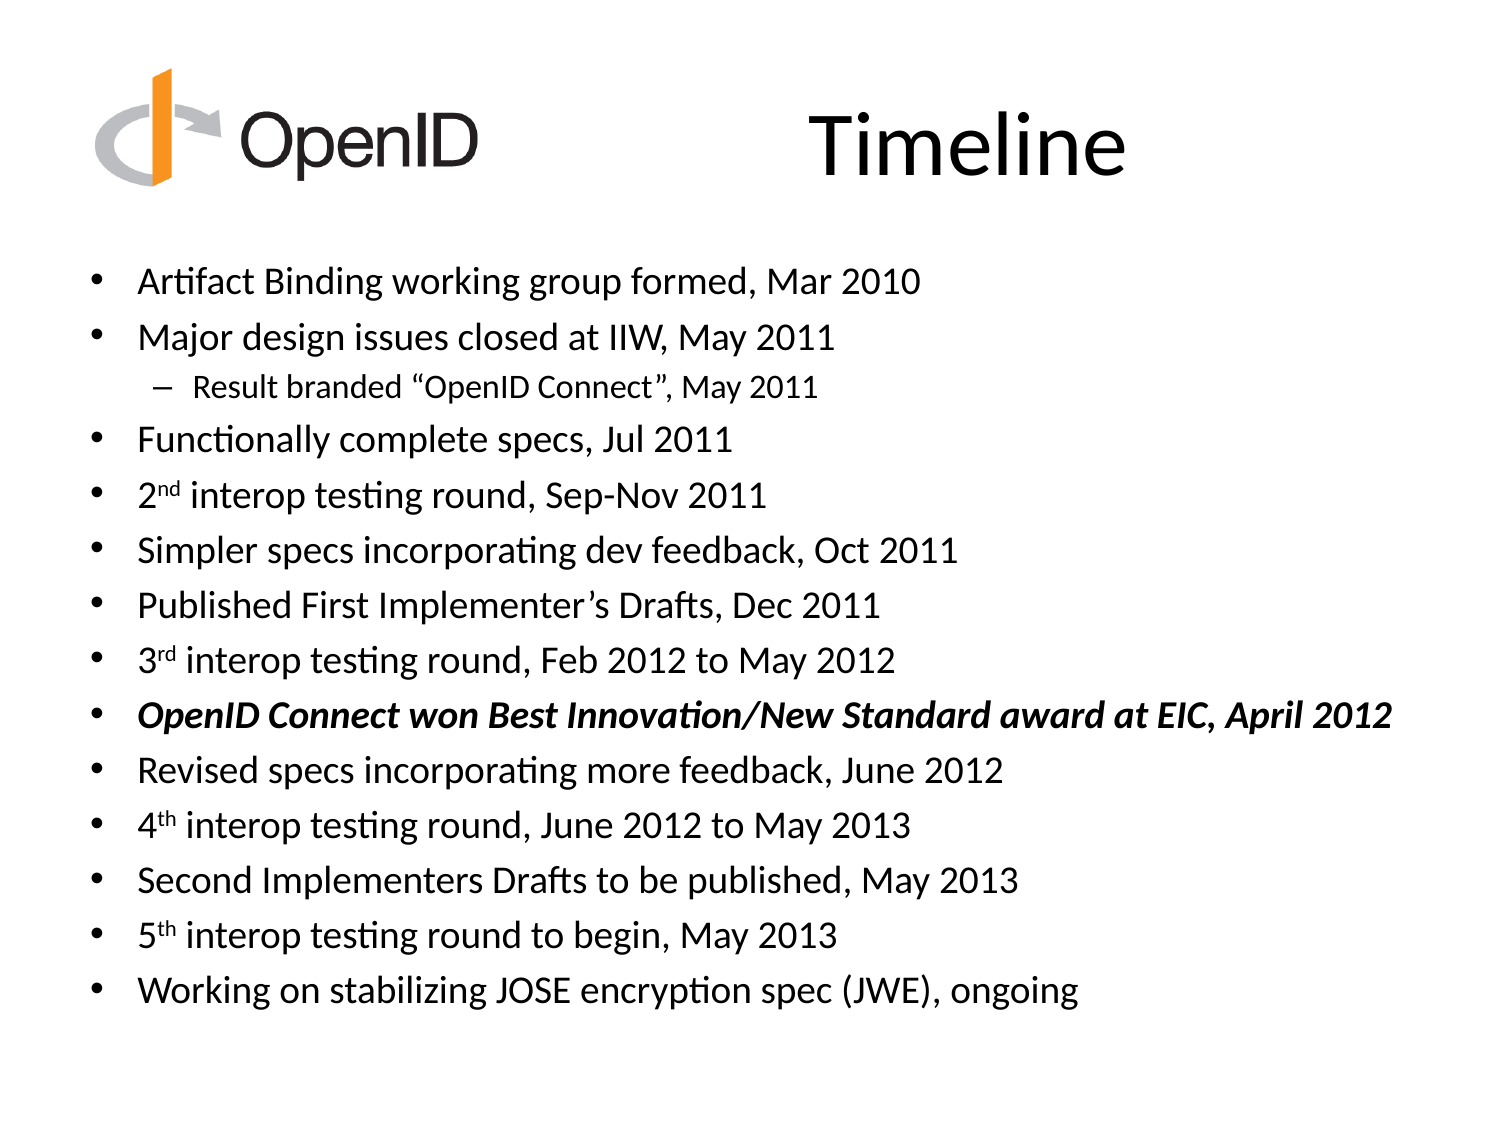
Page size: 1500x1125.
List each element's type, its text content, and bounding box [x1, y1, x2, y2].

list Artifact Binding working group formed, Mar 2010 Major design issues closed at IIW, May 2011 Result branded “OpenID Connect”, May 2011 Functionally complete specs, Jul 2011 2nd interop testing round, Sep-Nov 2011 Simpler specs incorporating dev feedback, Oct 2011 Published First Implementer’s Drafts, Dec 2011 3rd interop testing round, Feb 2012 to May 2012 OpenID Connect won Best Innovation/New Standard award at EIC, April 2012 Revised specs incorporating more feedback, June 2012 4th interop testing round, June 2012 to May 2013 Second Implementers Drafts to be published, May 2013 5th interop testing round to begin, May 2013 Working on stabilizing JOSE encryption spec (JWE), ongoing [75, 248, 1425, 1078]
title Timeline [512, 45, 1425, 233]
picture [64, 44, 513, 225]
